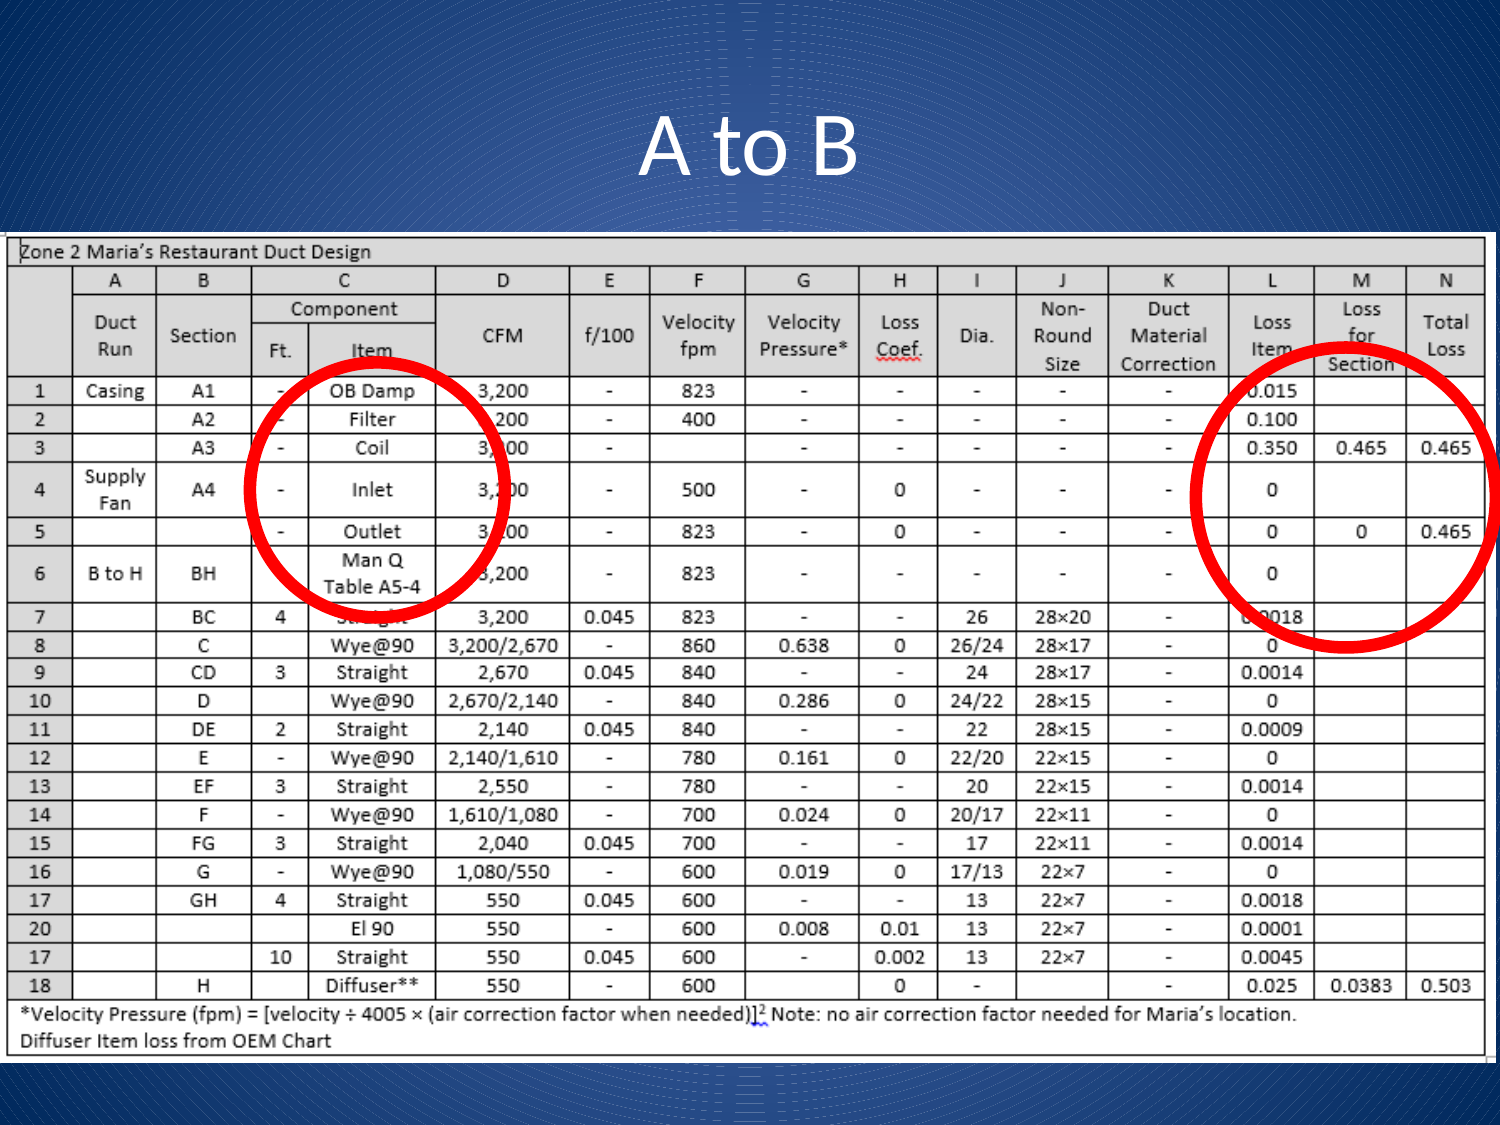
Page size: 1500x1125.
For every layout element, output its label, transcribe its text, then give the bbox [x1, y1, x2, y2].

picture [0, 232, 1497, 1063]
title A to B [75, 45, 1425, 230]
